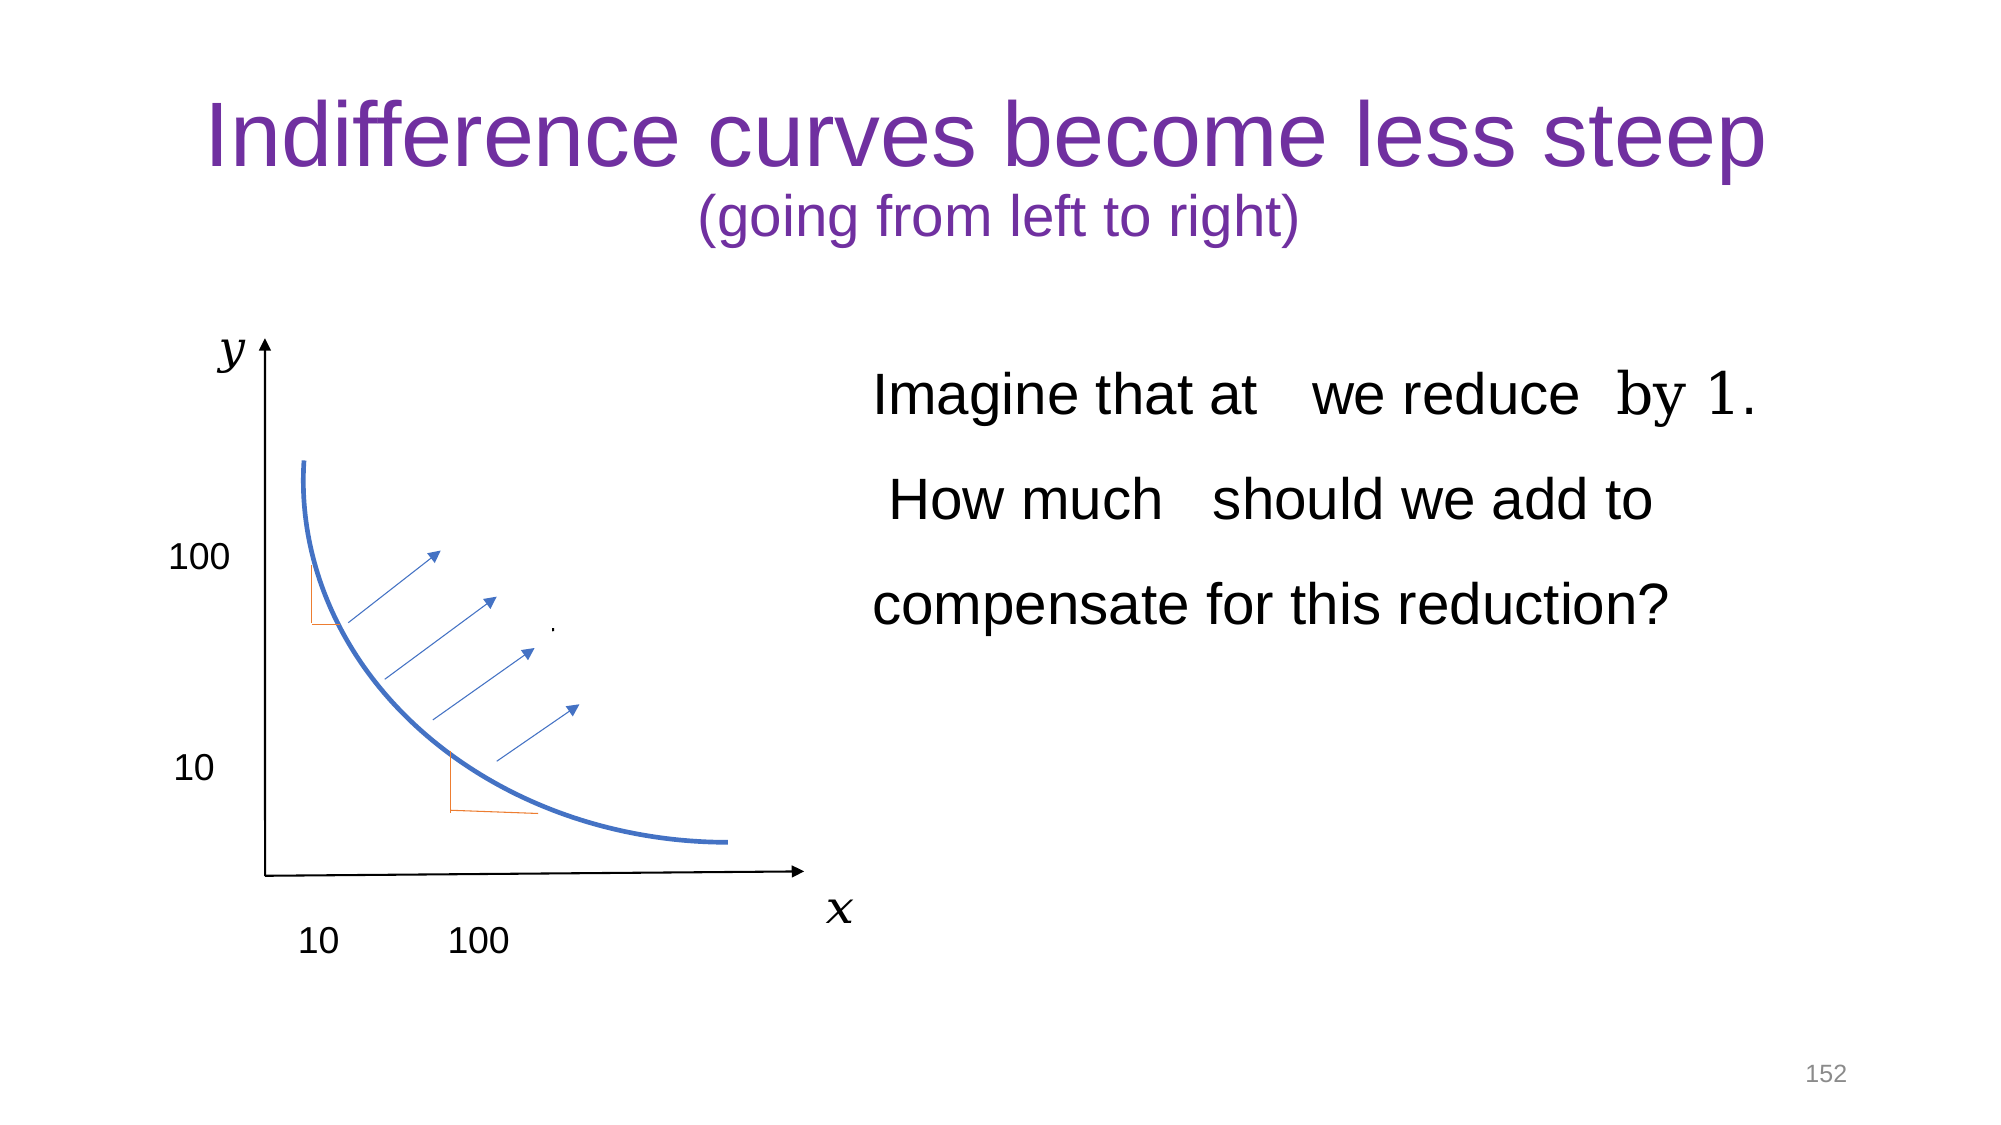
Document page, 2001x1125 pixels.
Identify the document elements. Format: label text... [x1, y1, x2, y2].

text_box [258, 338, 272, 875]
text_box [302, 460, 728, 843]
text_box 100 [432, 909, 530, 969]
slide_number 152 [1412, 1042, 1863, 1103]
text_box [384, 596, 497, 680]
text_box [348, 550, 441, 623]
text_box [432, 648, 535, 720]
text_box [264, 865, 805, 878]
title Indifference curves become less steep (going from left to right) [137, 59, 1863, 278]
text_box 100 [153, 524, 250, 584]
text_box 10 [283, 909, 364, 969]
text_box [496, 704, 580, 762]
text_box 10 [158, 735, 255, 796]
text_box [450, 810, 539, 814]
